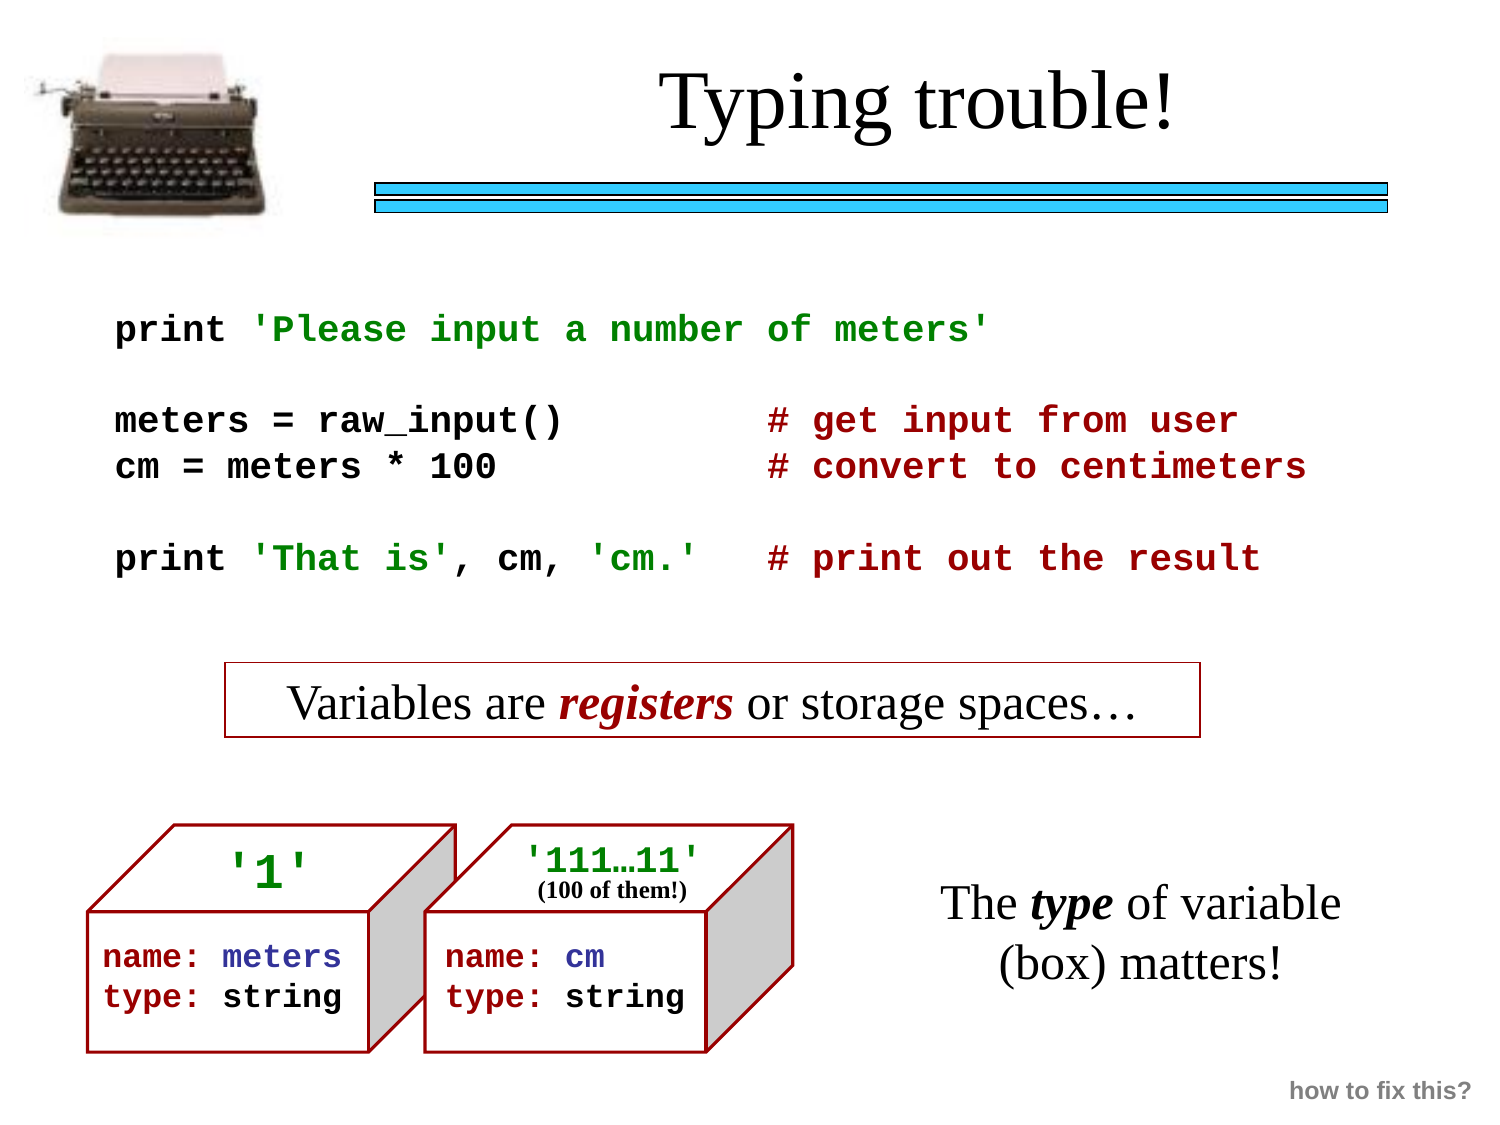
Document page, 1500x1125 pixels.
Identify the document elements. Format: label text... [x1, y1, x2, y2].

text_box The type of variable (box) matters! [875, 862, 1408, 998]
text_box '111…11' [499, 827, 725, 866]
text_box how to fix this? [1187, 1067, 1488, 1113]
picture [24, 37, 288, 241]
text_box name: cm type: string [430, 927, 743, 1062]
text_box print 'Please input a number of meters' meters = raw_input() # get input from user cm = meters * 100 # convert to centimeters print 'That is', cm, 'cm.' # print out the result [99, 312, 1363, 583]
text_box Typing trouble! [637, 37, 1200, 153]
text_box [425, 838, 707, 1053]
text_box Variables are registers or storage spaces… [224, 662, 1200, 738]
text_box '1' [174, 831, 363, 906]
text_box (100 of them!) [499, 866, 725, 912]
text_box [374, 182, 1388, 213]
text_box [87, 825, 456, 927]
text_box name: meters type: string [87, 927, 400, 1062]
